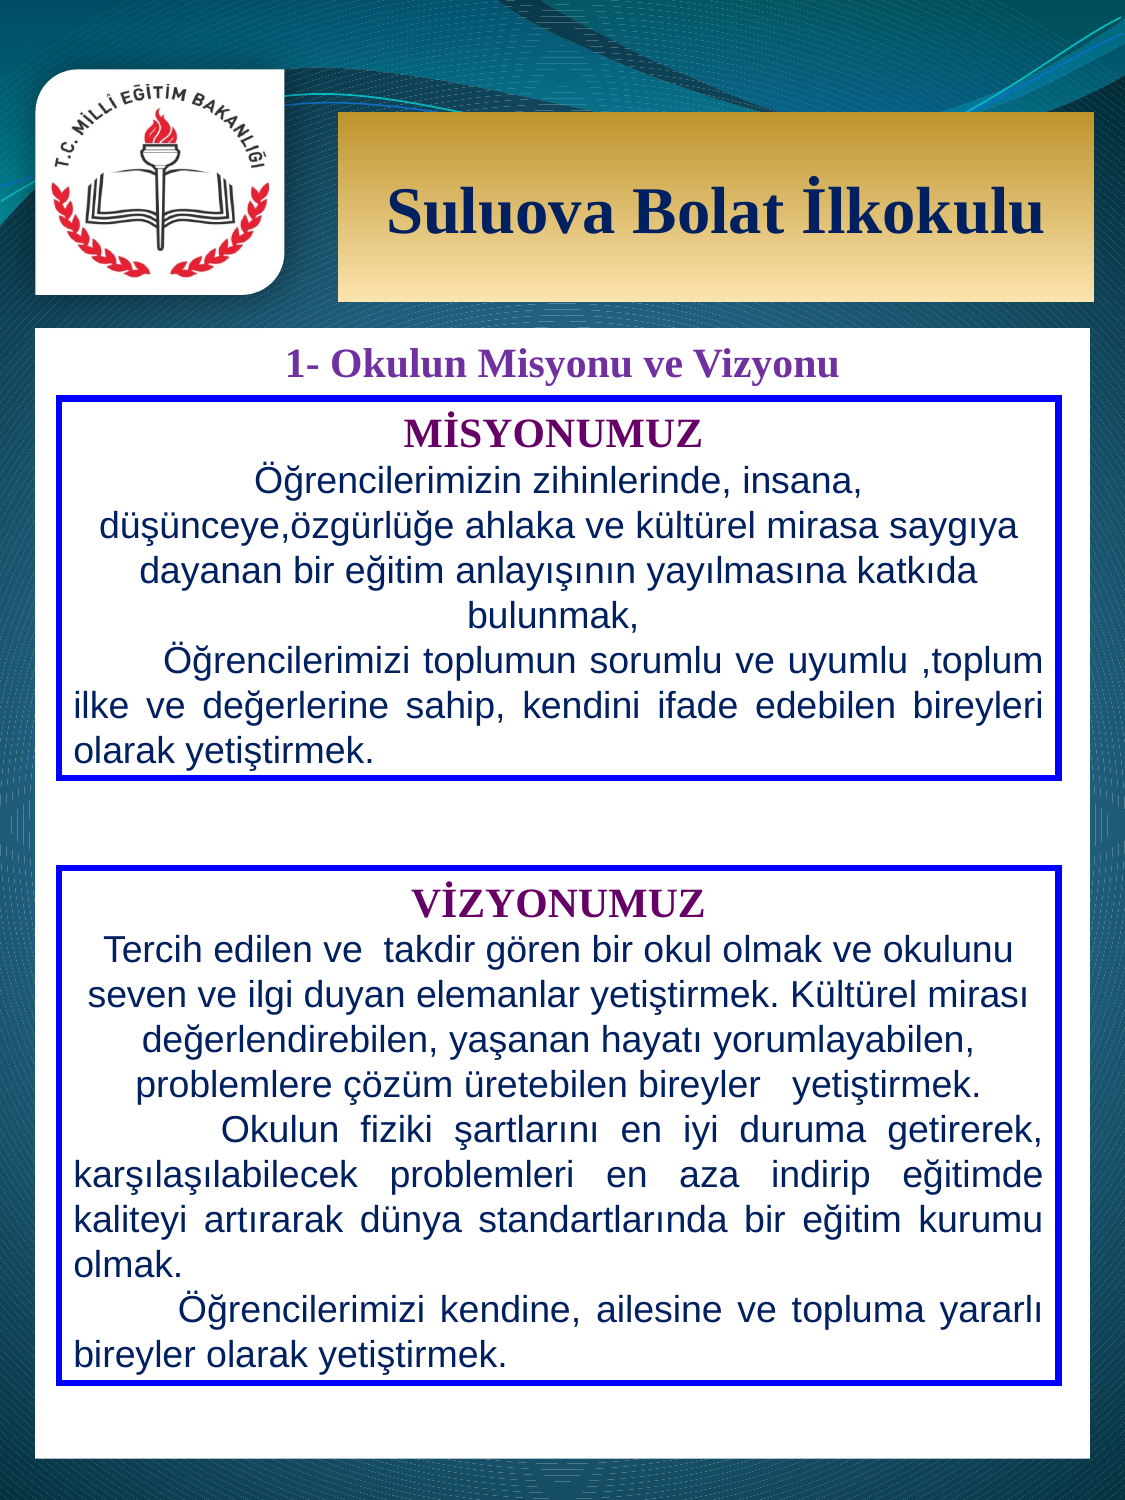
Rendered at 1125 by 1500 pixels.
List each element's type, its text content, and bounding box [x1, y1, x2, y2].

picture [42, 76, 278, 288]
text_box MİSYONUMUZ Öğrencilerimizin zihinlerinde, insana, düşünceye,özgürlüğe ahlaka ve kültürel mirasa saygıya dayanan bir eğitim anlayışının yayılmasına katkıda bulunmak, Öğrencilerimizi toplumun sorumlu ve uyumlu ,toplum ilke ve değerlerine sahip, kendini ifade edebilen bireyleri olarak yetiştirmek. [58, 398, 1059, 779]
text_box Suluova Bolat İlkokulu [338, 112, 1094, 302]
text_box VİZYONUMUZ Tercih edilen ve takdir gören bir okul olmak ve okulunu seven ve ilgi duyan elemanlar yetiştirmek. Kültürel mirası değerlendirebilen, yaşanan hayatı yorumlayabilen, problemlere çözüm üretebilen bireyler yetiştirmek. Okulun fiziki şartlarını en iyi duruma getirerek, karşılaşılabilecek problemleri en aza indirip eğitimde kaliteyi artırarak dünya standartlarında bir eğitim kurumu olmak. Öğrencilerimizi kendine, ailesine ve topluma yararlı bireyler olarak yetiştirmek. [58, 868, 1059, 1383]
list 1- Okulun Misyonu ve Vizyonu [35, 328, 1090, 1459]
